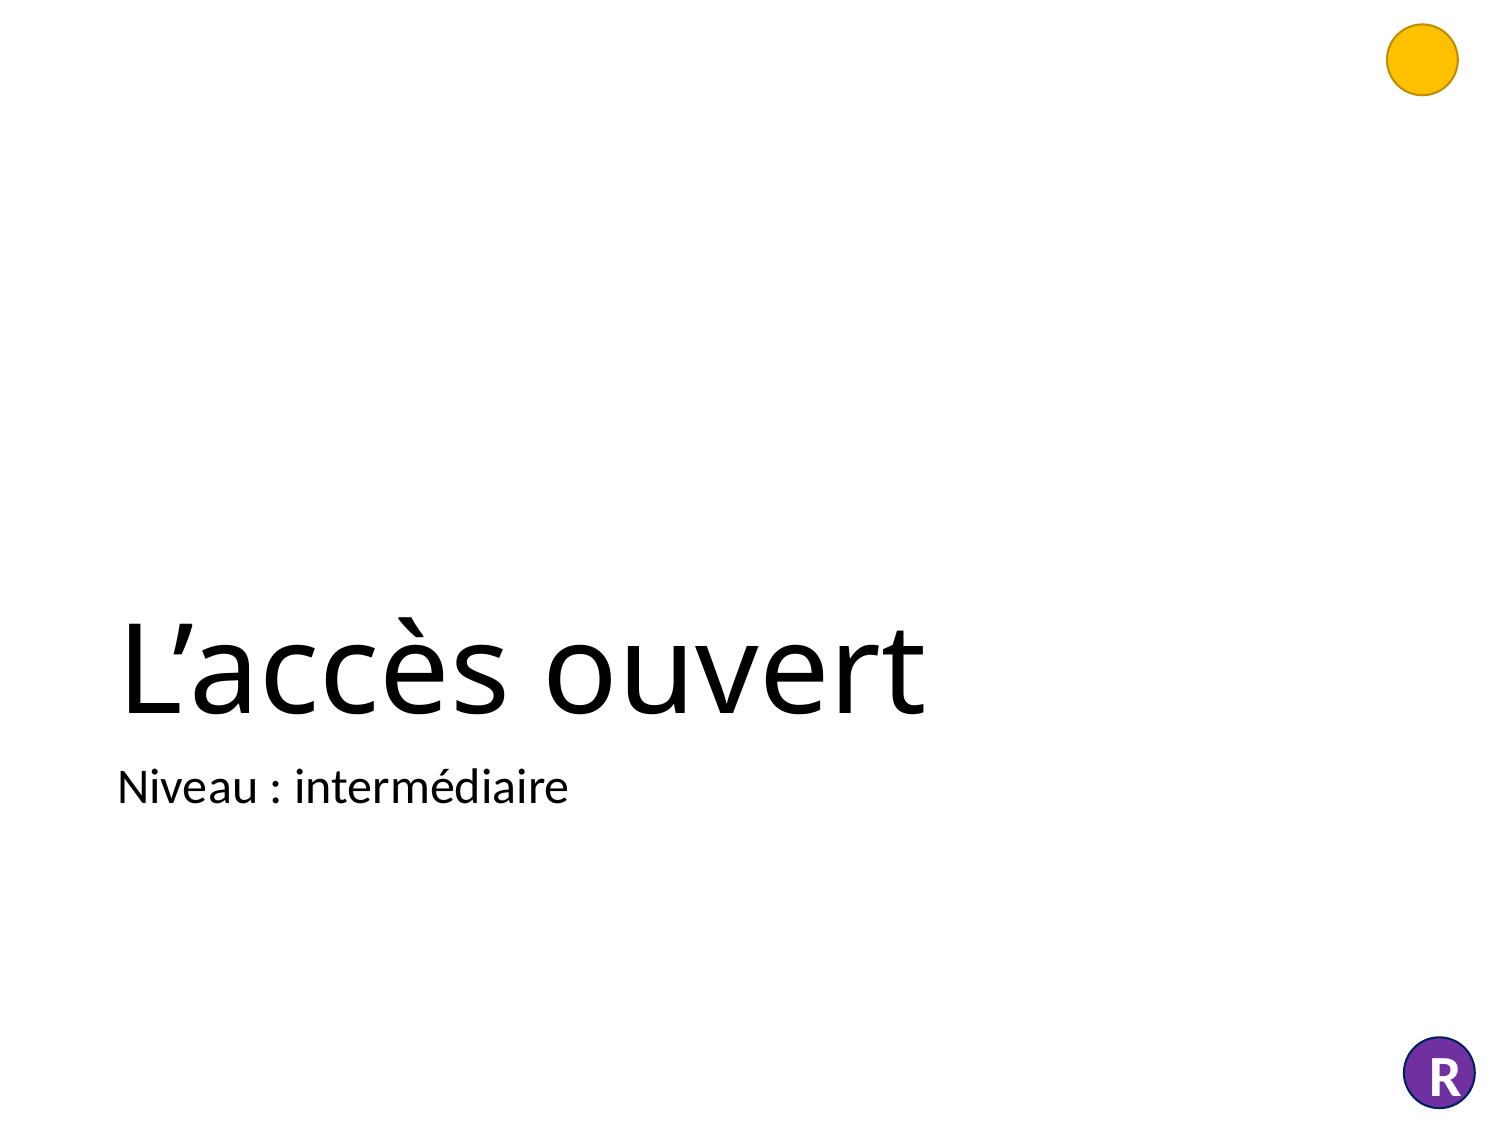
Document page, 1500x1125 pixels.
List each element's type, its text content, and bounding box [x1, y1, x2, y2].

text_box R [1402, 1036, 1476, 1110]
title L’accès ouvert [102, 280, 1397, 749]
list Niveau : intermédiaire [102, 752, 1397, 999]
text_box [1385, 23, 1459, 97]
